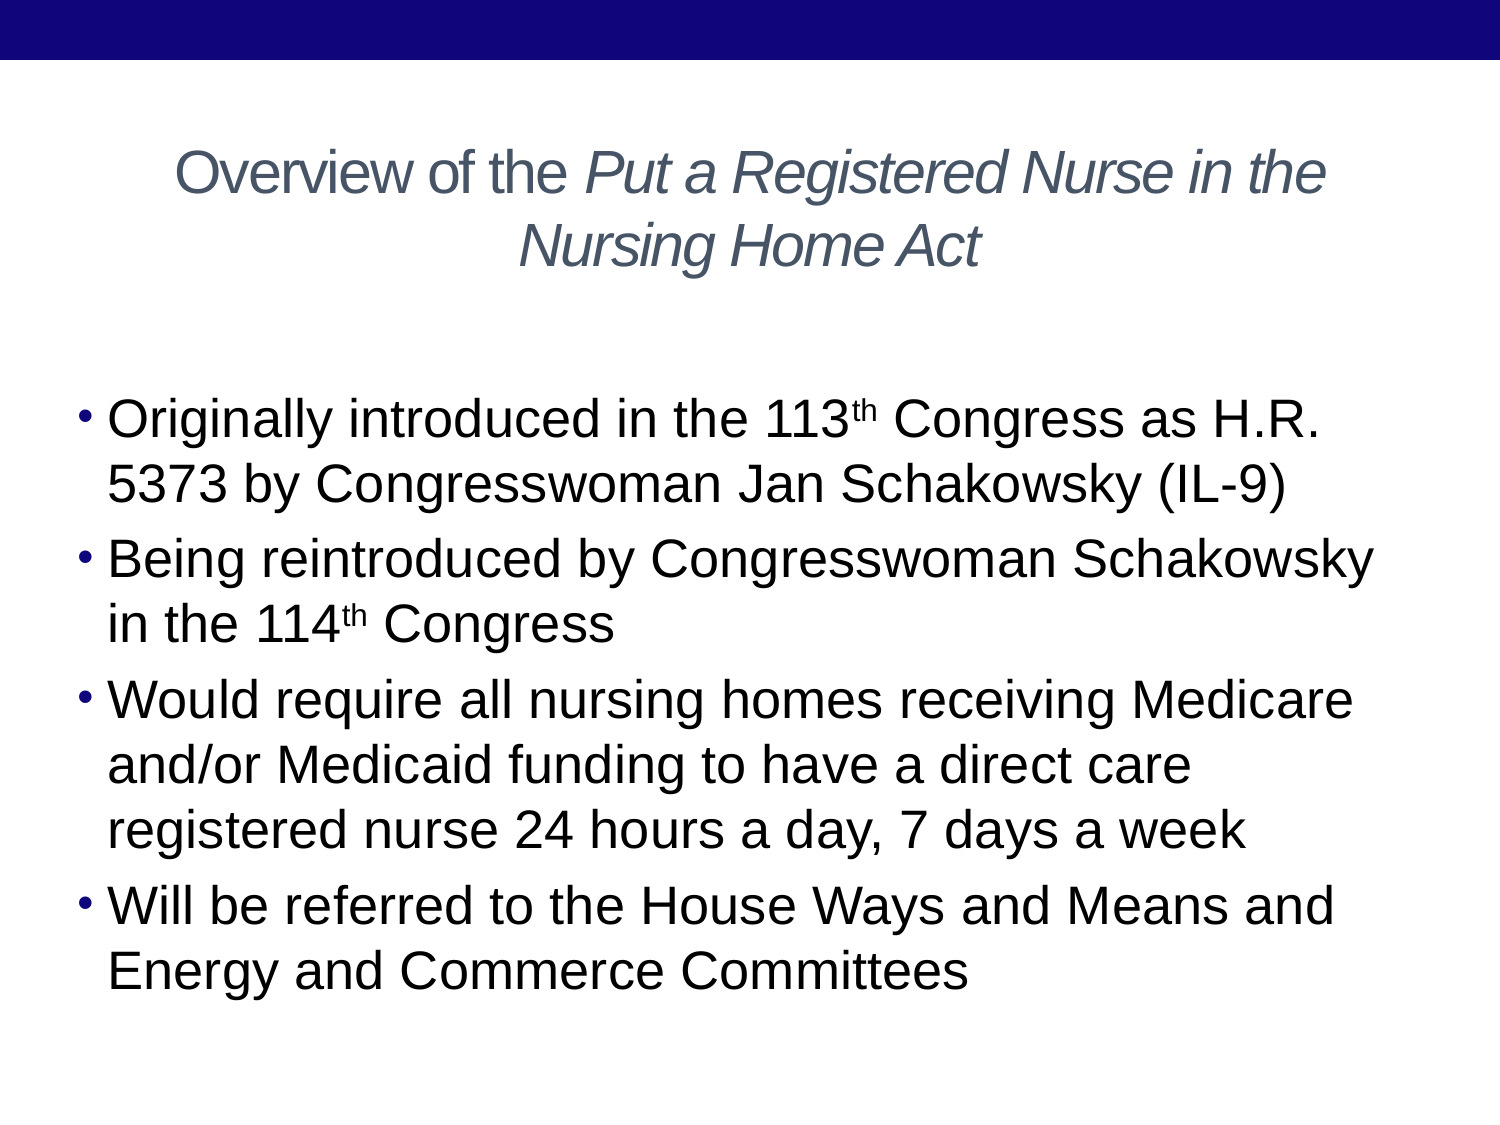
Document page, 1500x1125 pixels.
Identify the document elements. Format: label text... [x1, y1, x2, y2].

list Originally introduced in the 113th Congress as H.R. 5373 by Congresswoman Jan Schakowsky (IL-9) Being reintroduced by Congresswoman Schakowsky in the 114th Congress Would require all nursing homes receiving Medicare and/or Medicaid funding to have a direct care registered nurse 24 hours a day, 7 days a week Will be referred to the House Ways and Means and Energy and Commerce Committees [62, 375, 1413, 1066]
title Overview of the Put a Registered Nurse in the Nursing Home Act [75, 124, 1425, 288]
